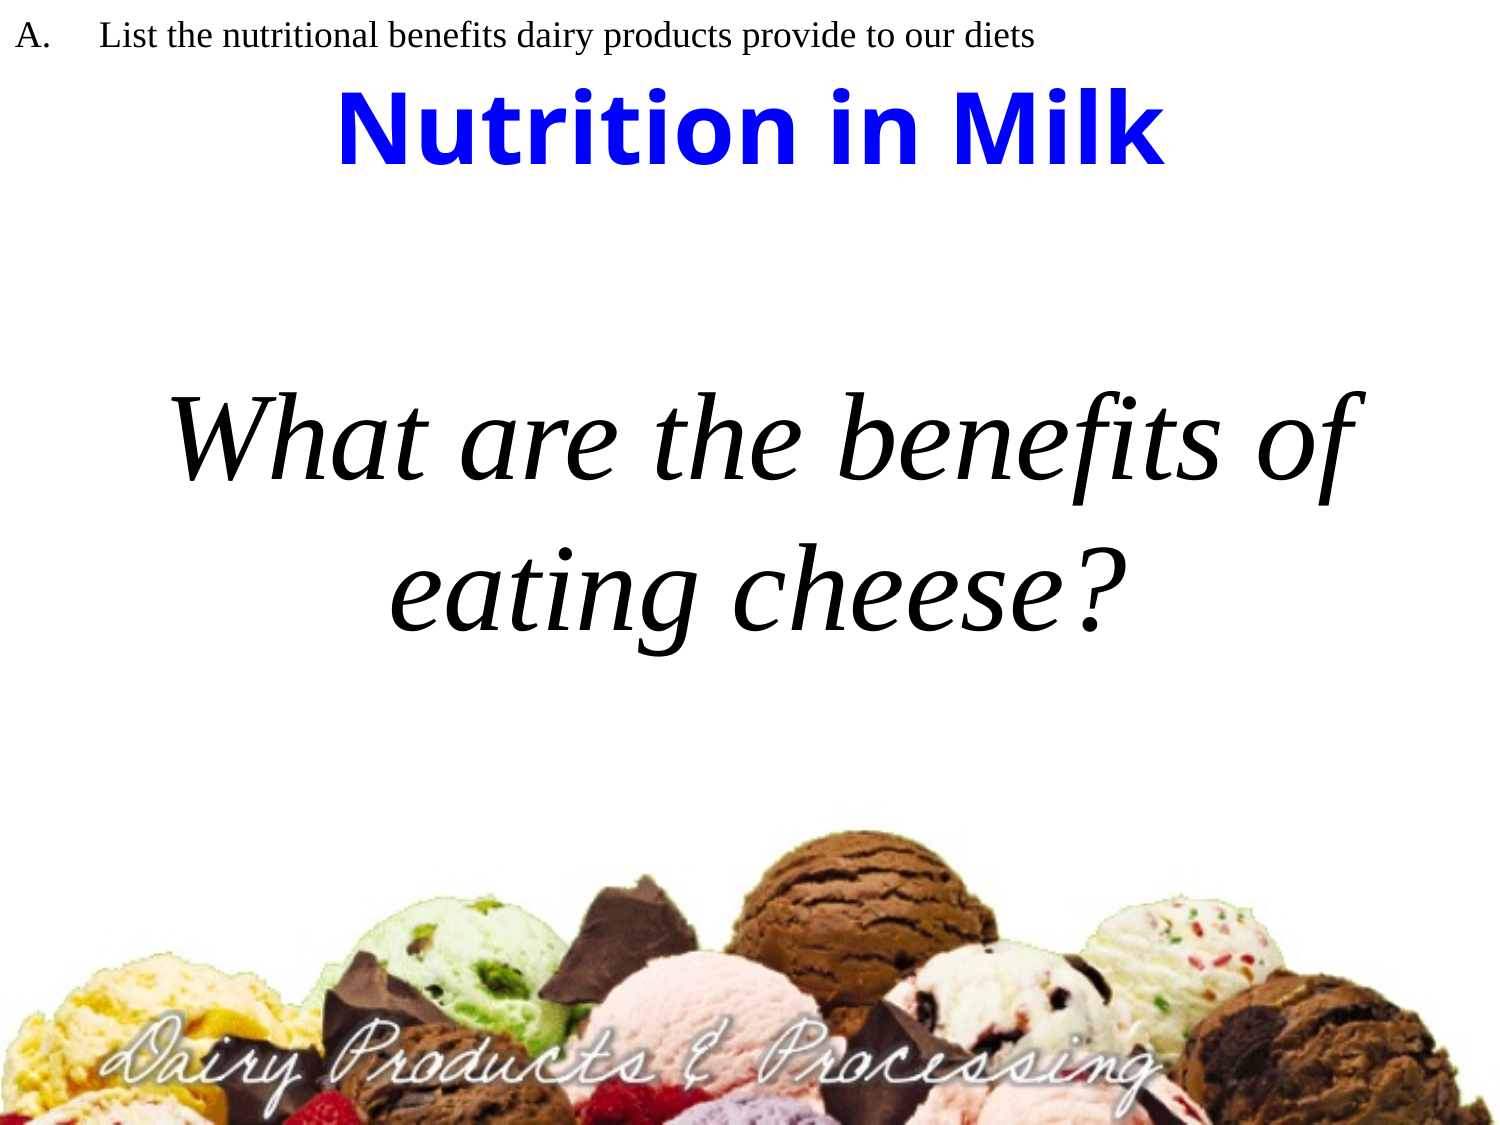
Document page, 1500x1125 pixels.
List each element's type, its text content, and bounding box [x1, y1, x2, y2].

picture [0, 0, 1500, 1125]
text_box What are the benefits of eating cheese? [46, 347, 1470, 663]
title Nutrition in Milk [112, 3, 1388, 246]
text_box List the nutritional benefits dairy products provide to our diets [0, 3, 1138, 63]
